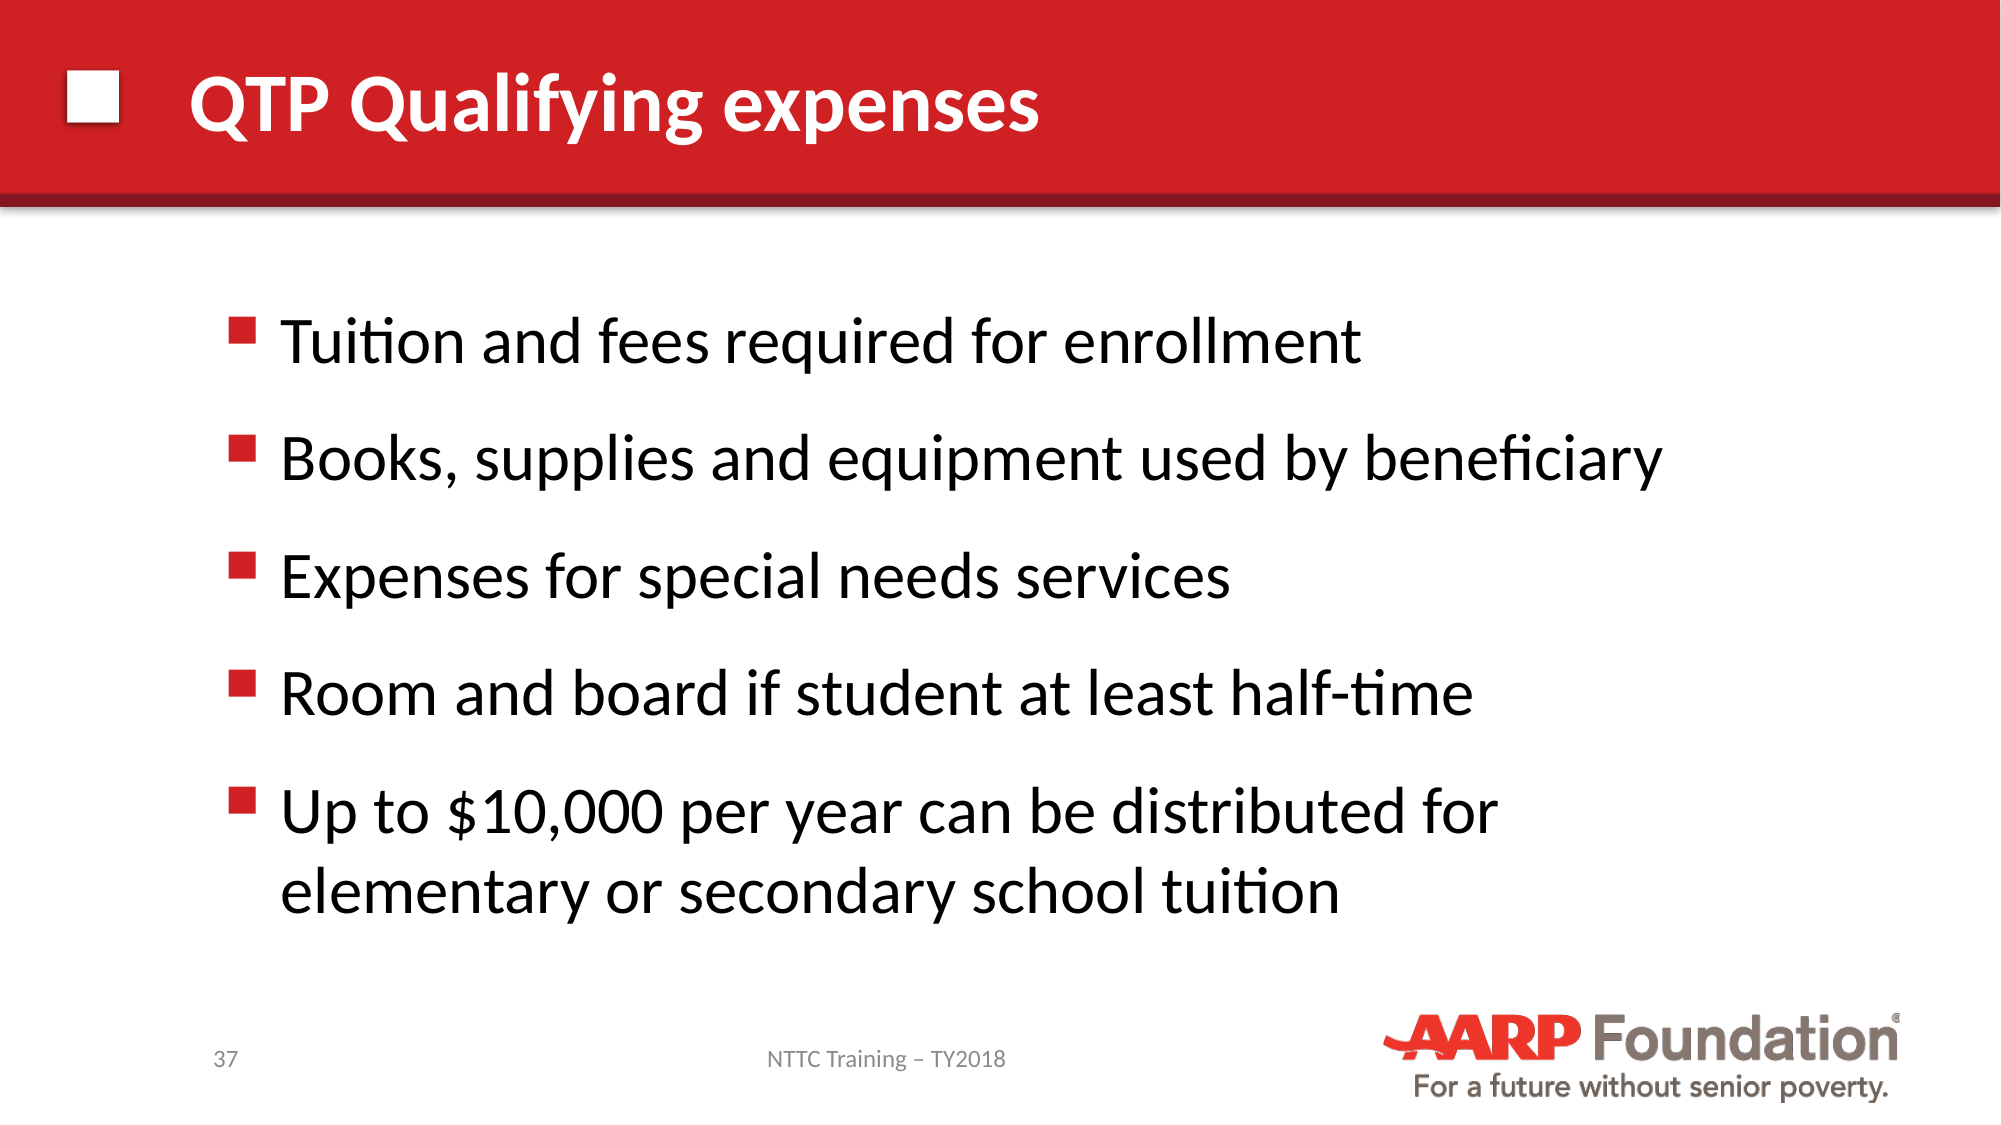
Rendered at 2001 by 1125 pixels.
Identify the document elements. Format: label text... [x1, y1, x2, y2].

list Tuition and fees required for enrollment Books, supplies and equipment used by beneficiary Expenses for special needs services Room and board if student at least half-time Up to $10,000 per year can be distributed for elementary or secondary school tuition [209, 288, 1810, 949]
footer NTTC Training – TY2018 [570, 1027, 1204, 1088]
title QTP Qualifying expenses [174, 4, 1775, 193]
slide_number 37 [99, 1027, 254, 1088]
